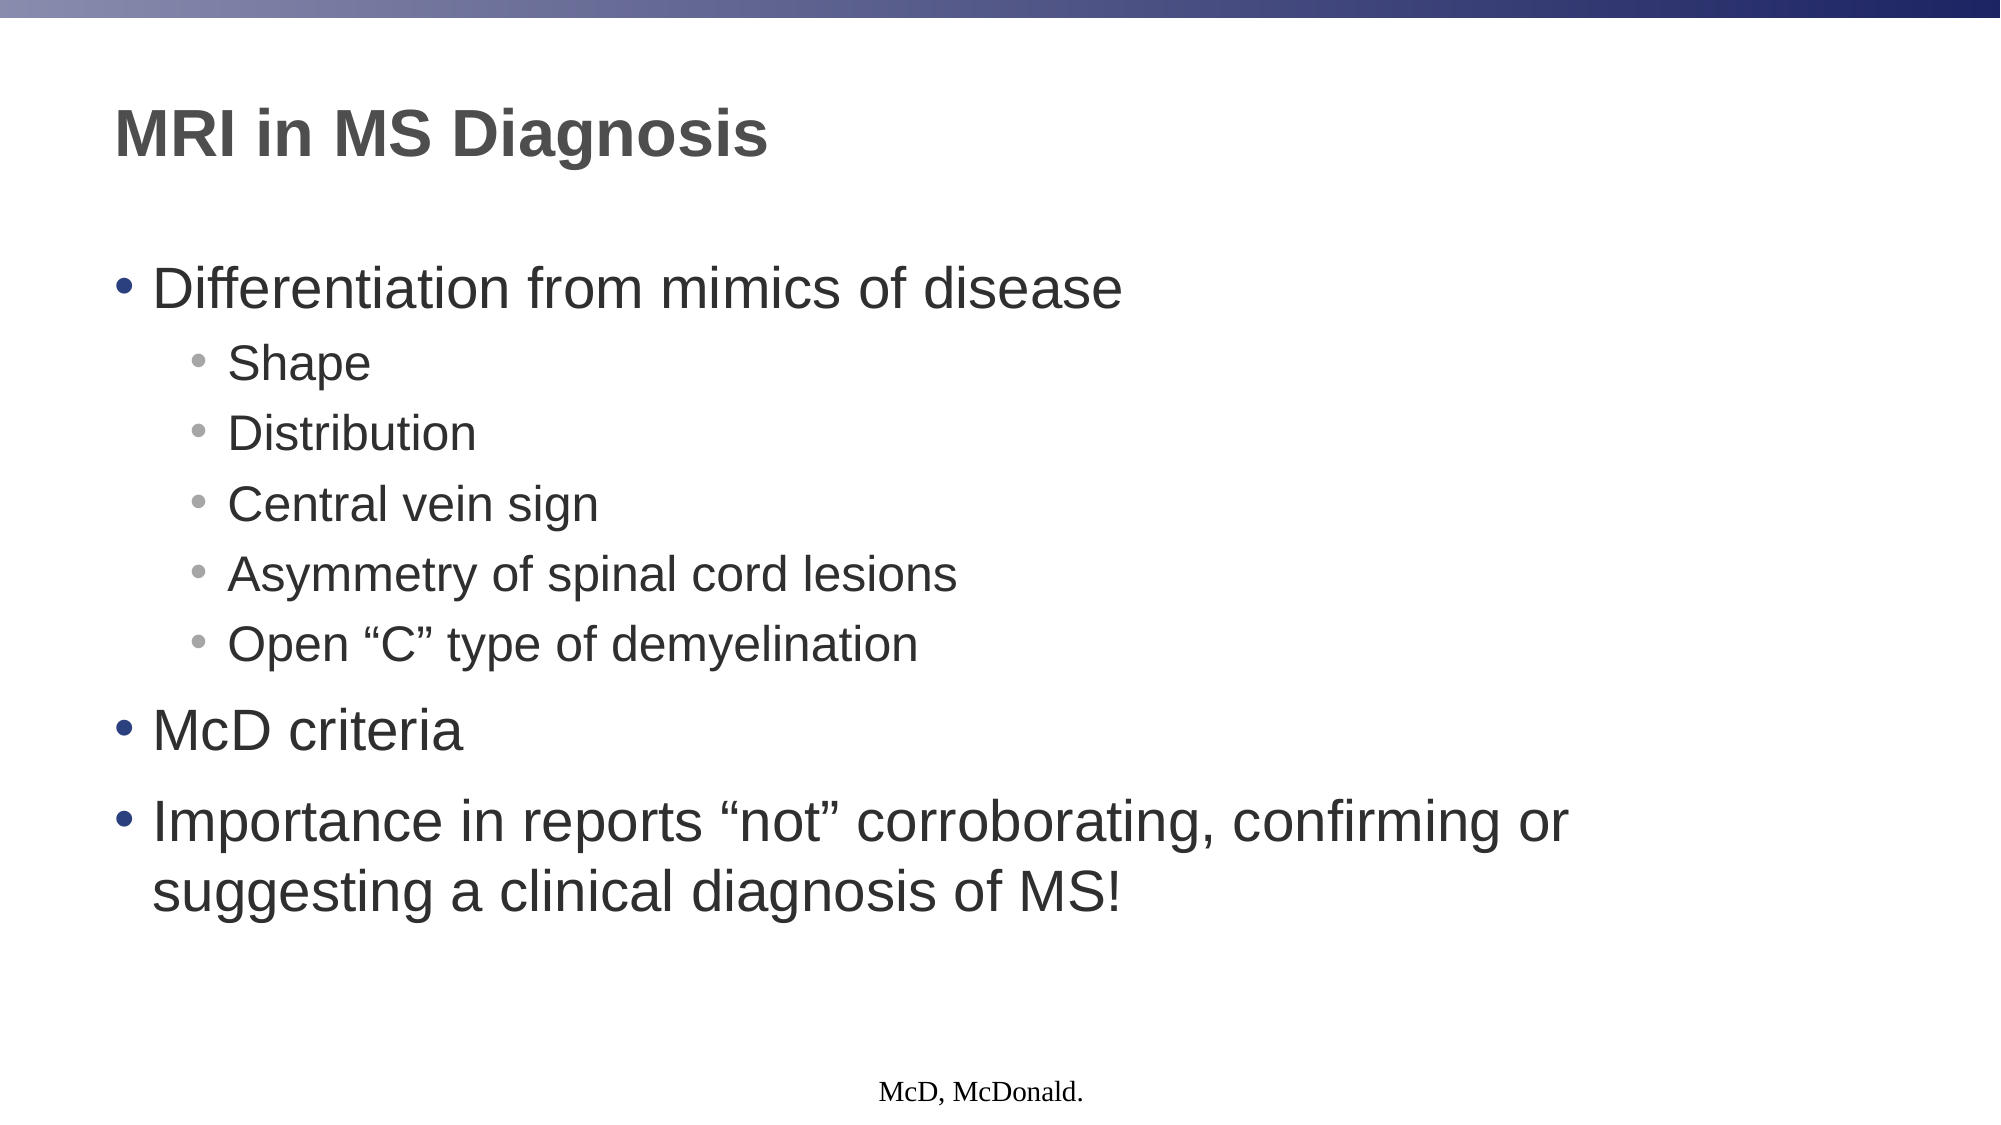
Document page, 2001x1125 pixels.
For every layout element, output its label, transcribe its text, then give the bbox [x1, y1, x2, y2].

title MRI in MS Diagnosis [99, 32, 1863, 228]
list Differentiation from mimics of disease Shape Distribution Central vein sign Asymmetry of spinal cord lesions Open “C” type of demyelination McD criteria Importance in reports “not” corroborating, confirming or suggesting a clinical diagnosis of MS! [99, 242, 1863, 1018]
footer McD, McDonald. [99, 1042, 1863, 1116]
